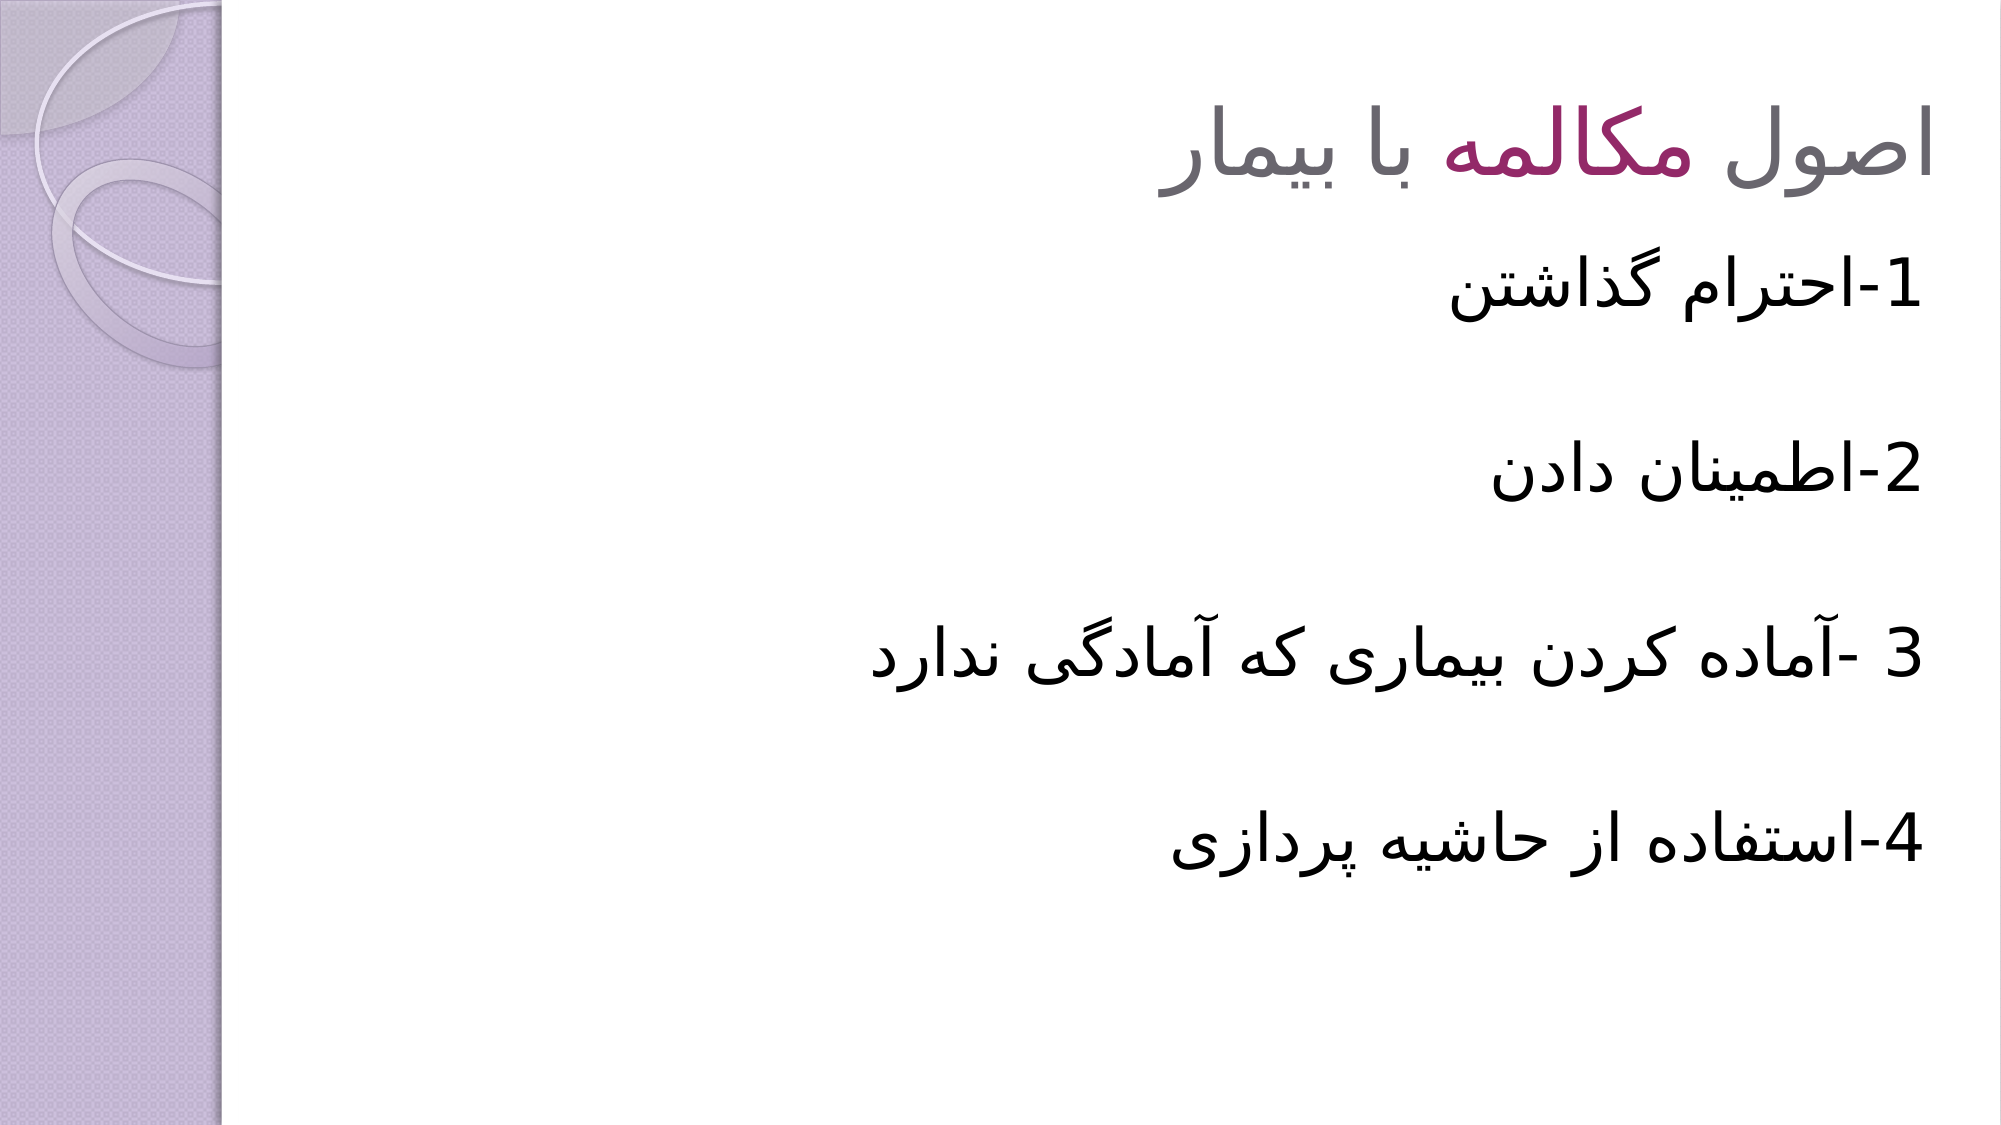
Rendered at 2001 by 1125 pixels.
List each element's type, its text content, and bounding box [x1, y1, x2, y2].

title اصول مکالمه با بیمار [313, 45, 1954, 232]
list 1-احترام گذاشتن 2-اطمینان دادن 3 -آماده کردن بیماری که آمادگی ندارد 4-استفاده از حاشیه پردازی [313, 232, 1954, 1021]
